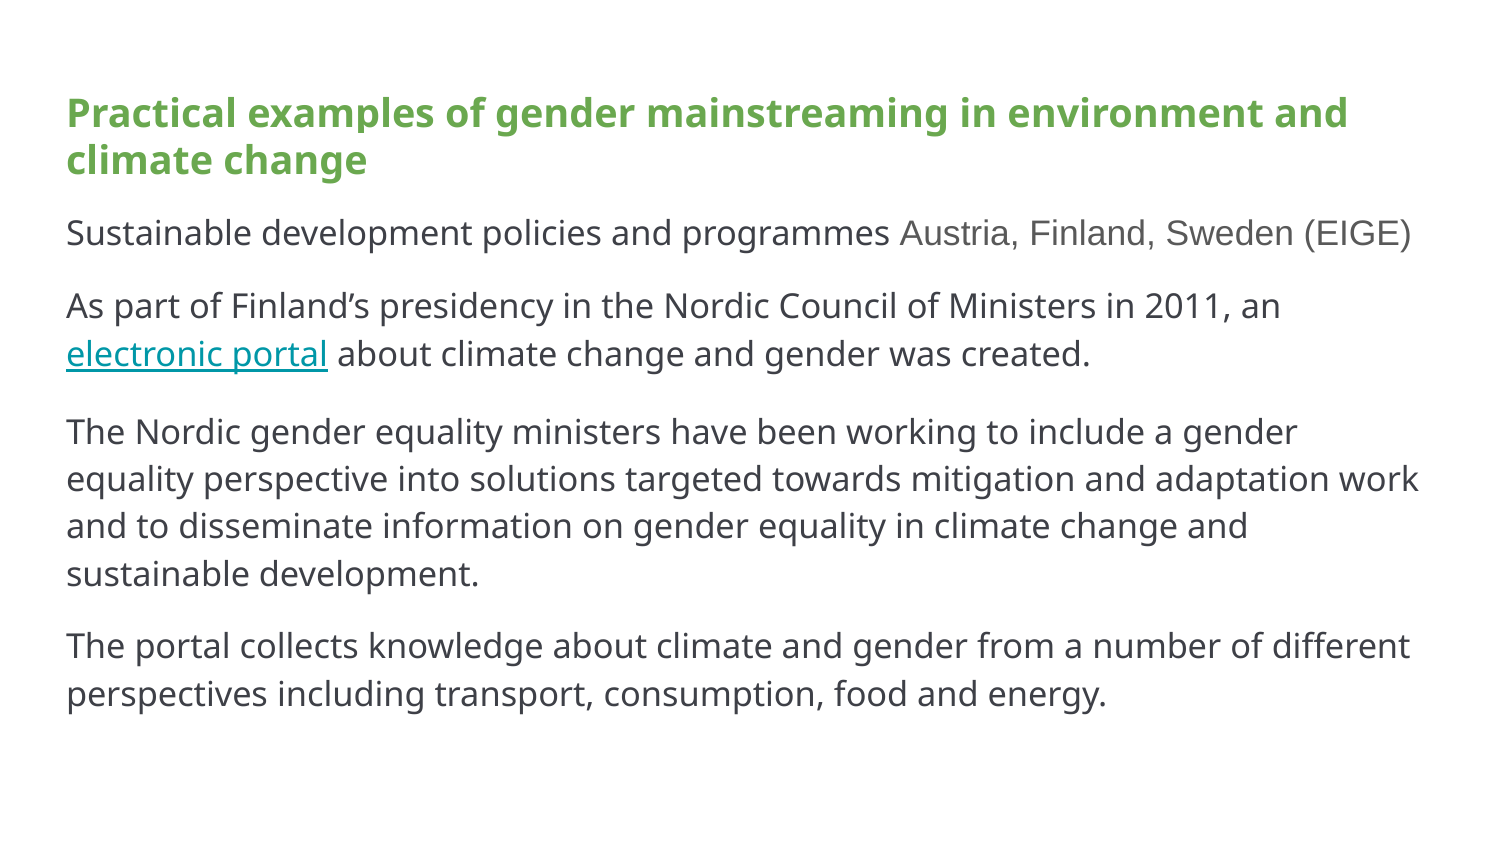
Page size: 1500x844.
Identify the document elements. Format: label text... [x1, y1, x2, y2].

list Sustainable development policies and programmes Austria, Finland, Sweden (EIGE) As part of Finland’s presidency in the Nordic Council of Ministers in 2011, an electronic portal about climate change and gender was created. The Nordic gender equality ministers have been working to include a gender equality perspective into solutions targeted towards mitigation and adaptation work and to disseminate information on gender equality in climate change and sustainable development. The portal collects knowledge about climate and gender from a number of different perspectives including transport, consumption, food and energy. [51, 189, 1449, 750]
title Practical examples of gender mainstreaming in environment and climate change [51, 72, 1449, 167]
